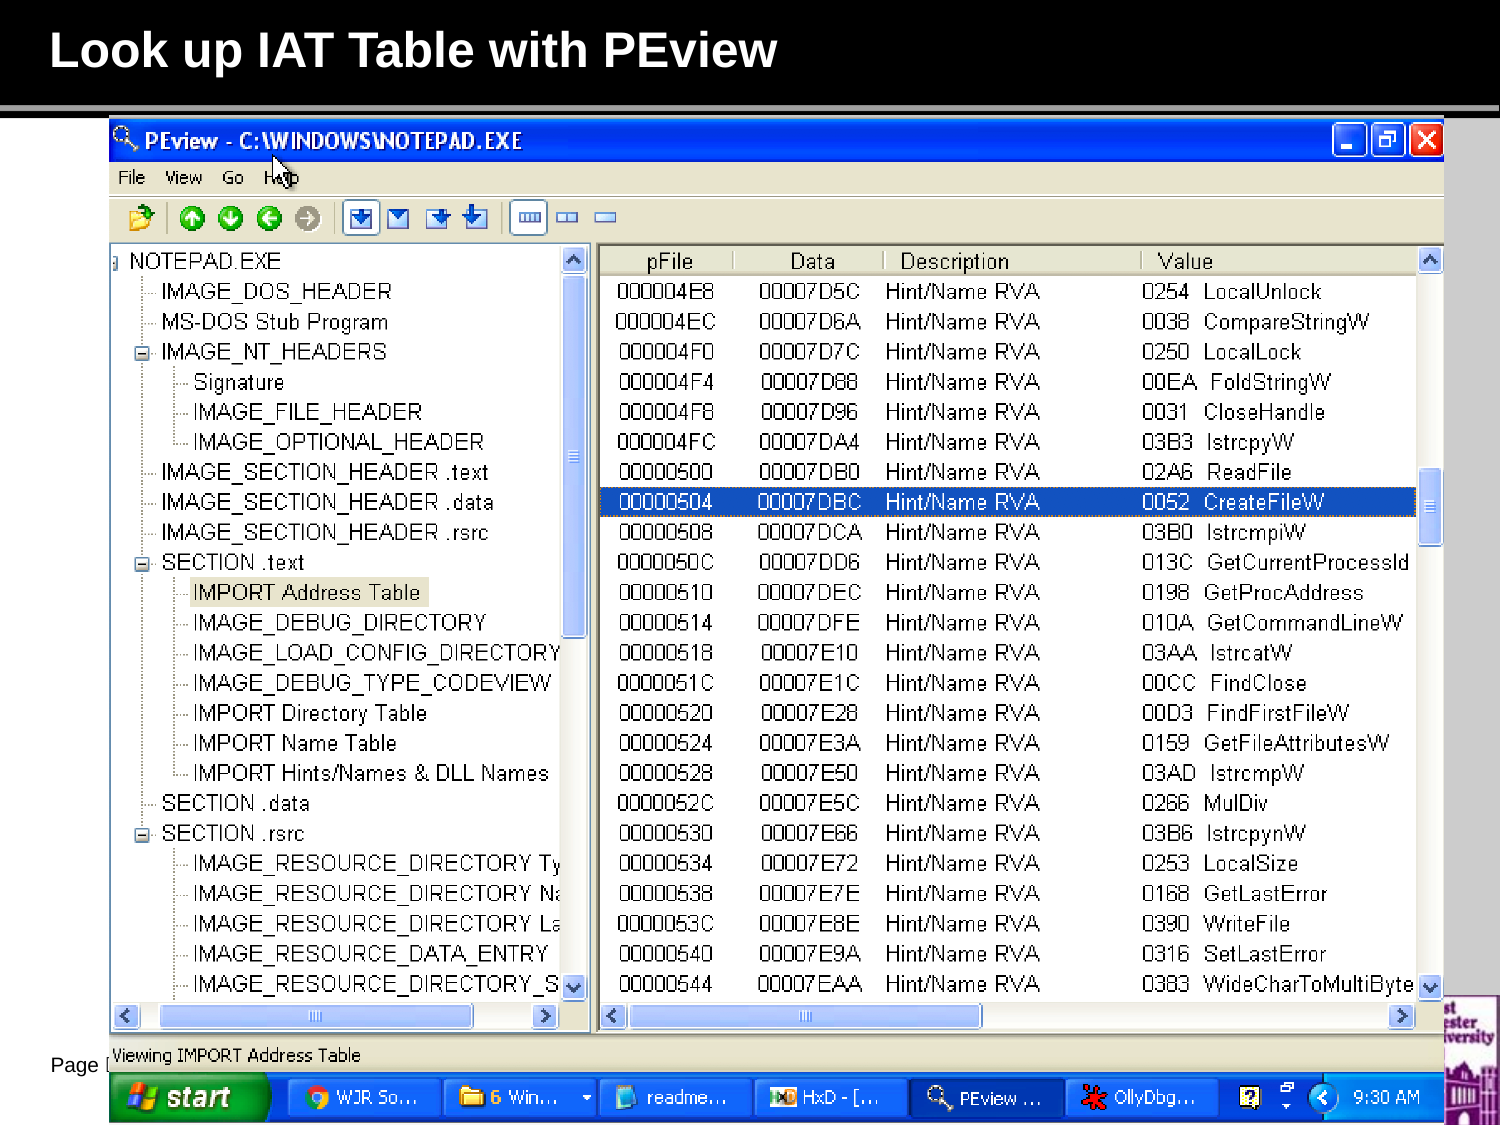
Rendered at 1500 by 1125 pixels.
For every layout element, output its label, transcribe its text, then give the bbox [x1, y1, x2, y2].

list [109, 114, 1444, 1125]
title Look up IAT Table with PEview [49, 16, 1447, 123]
picture [0, 0, 1500, 1125]
